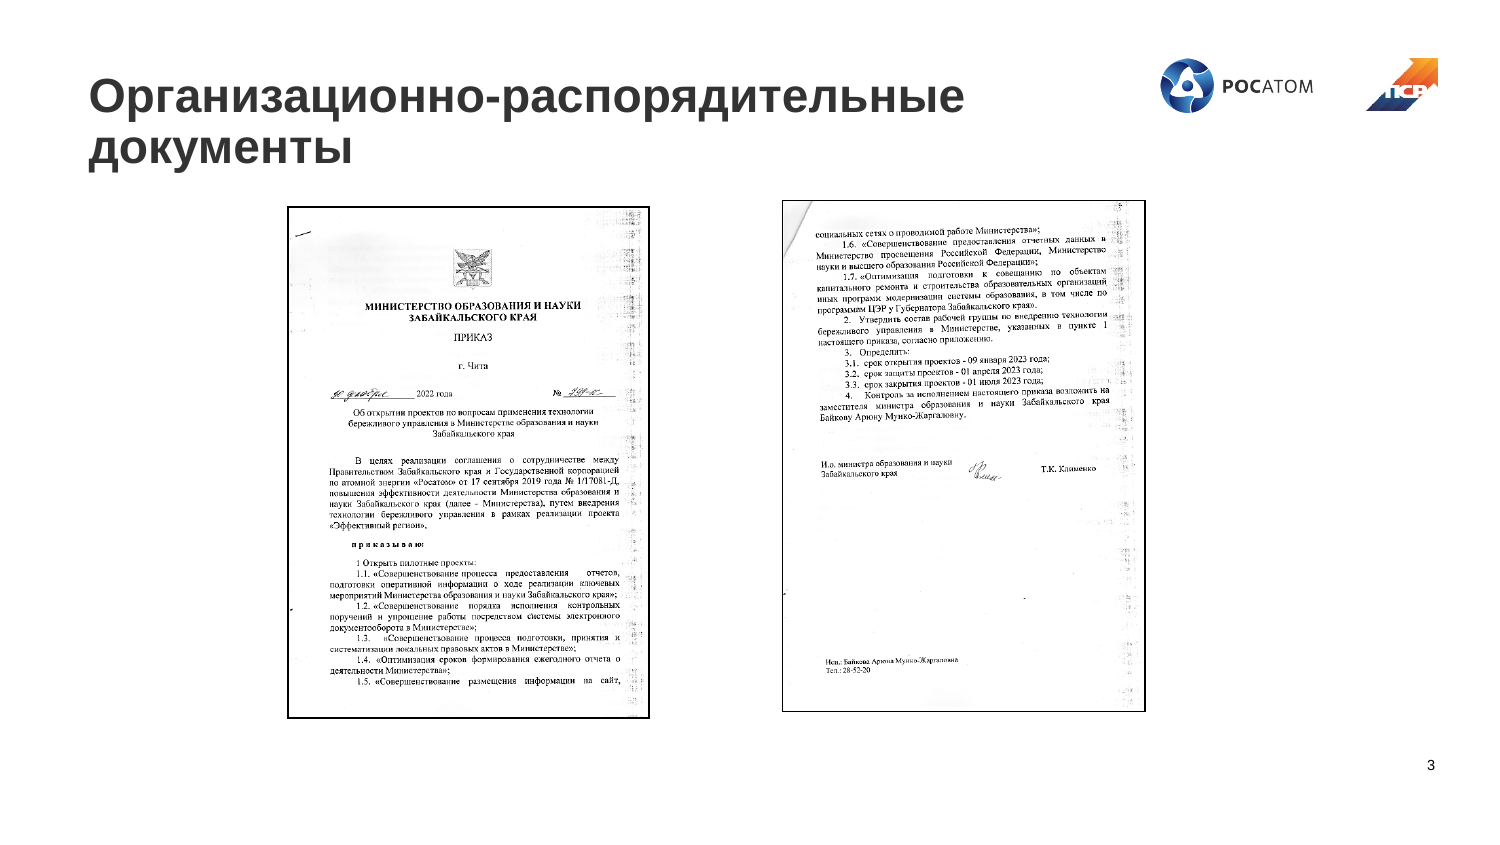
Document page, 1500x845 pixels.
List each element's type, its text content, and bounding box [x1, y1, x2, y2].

picture [1160, 58, 1313, 113]
title Организационно-распорядительные документы [88, 70, 1165, 125]
picture [1365, 58, 1438, 113]
picture [288, 207, 649, 718]
picture [783, 201, 1145, 711]
